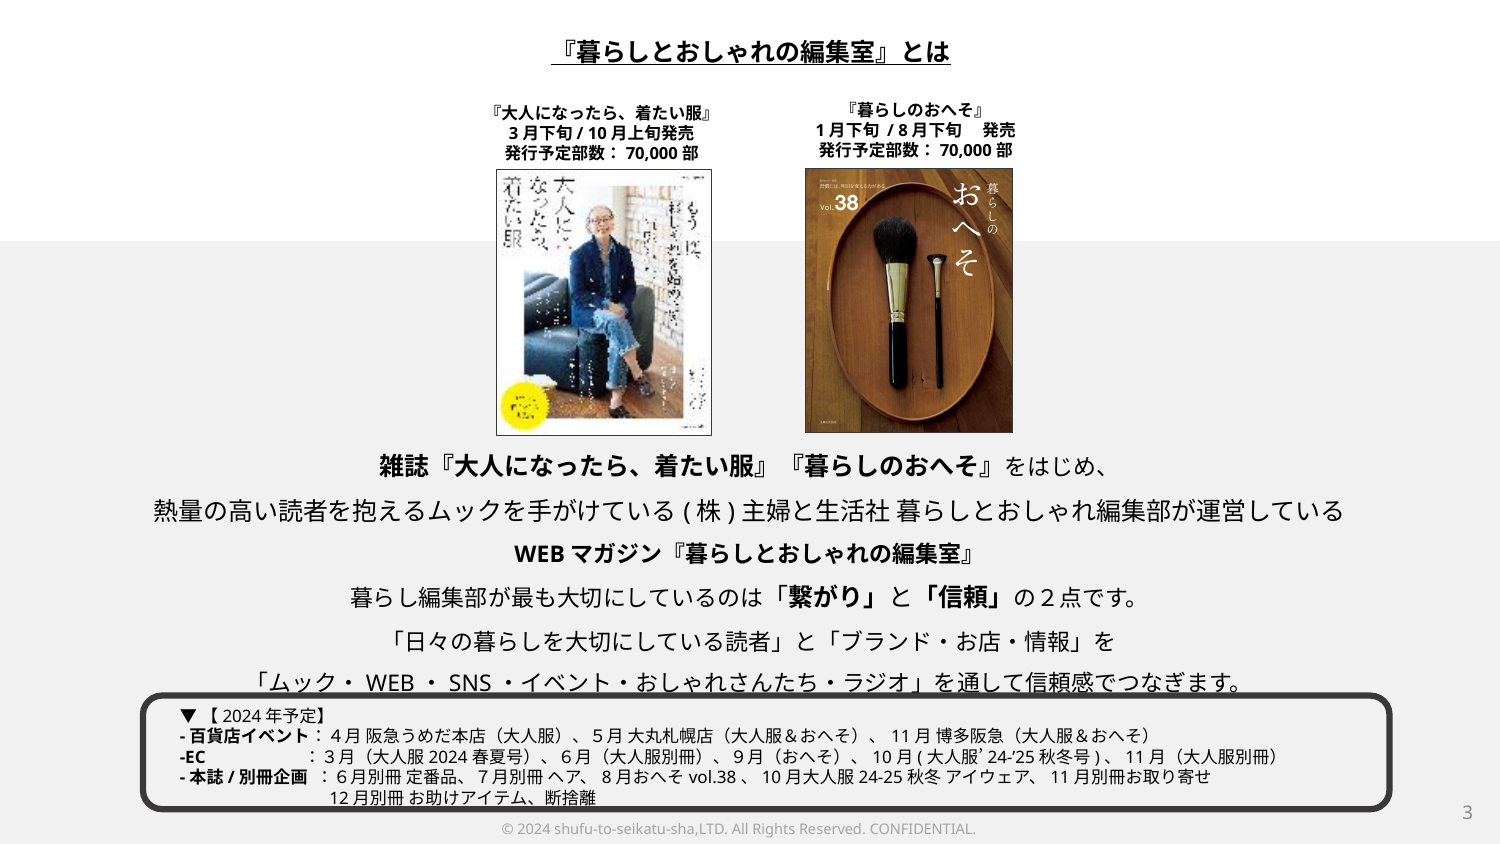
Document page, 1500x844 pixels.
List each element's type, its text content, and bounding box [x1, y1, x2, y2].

picture [805, 168, 1014, 434]
picture [496, 169, 712, 436]
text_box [99, 34, 1400, 818]
slide_number 3 [1444, 801, 1489, 828]
